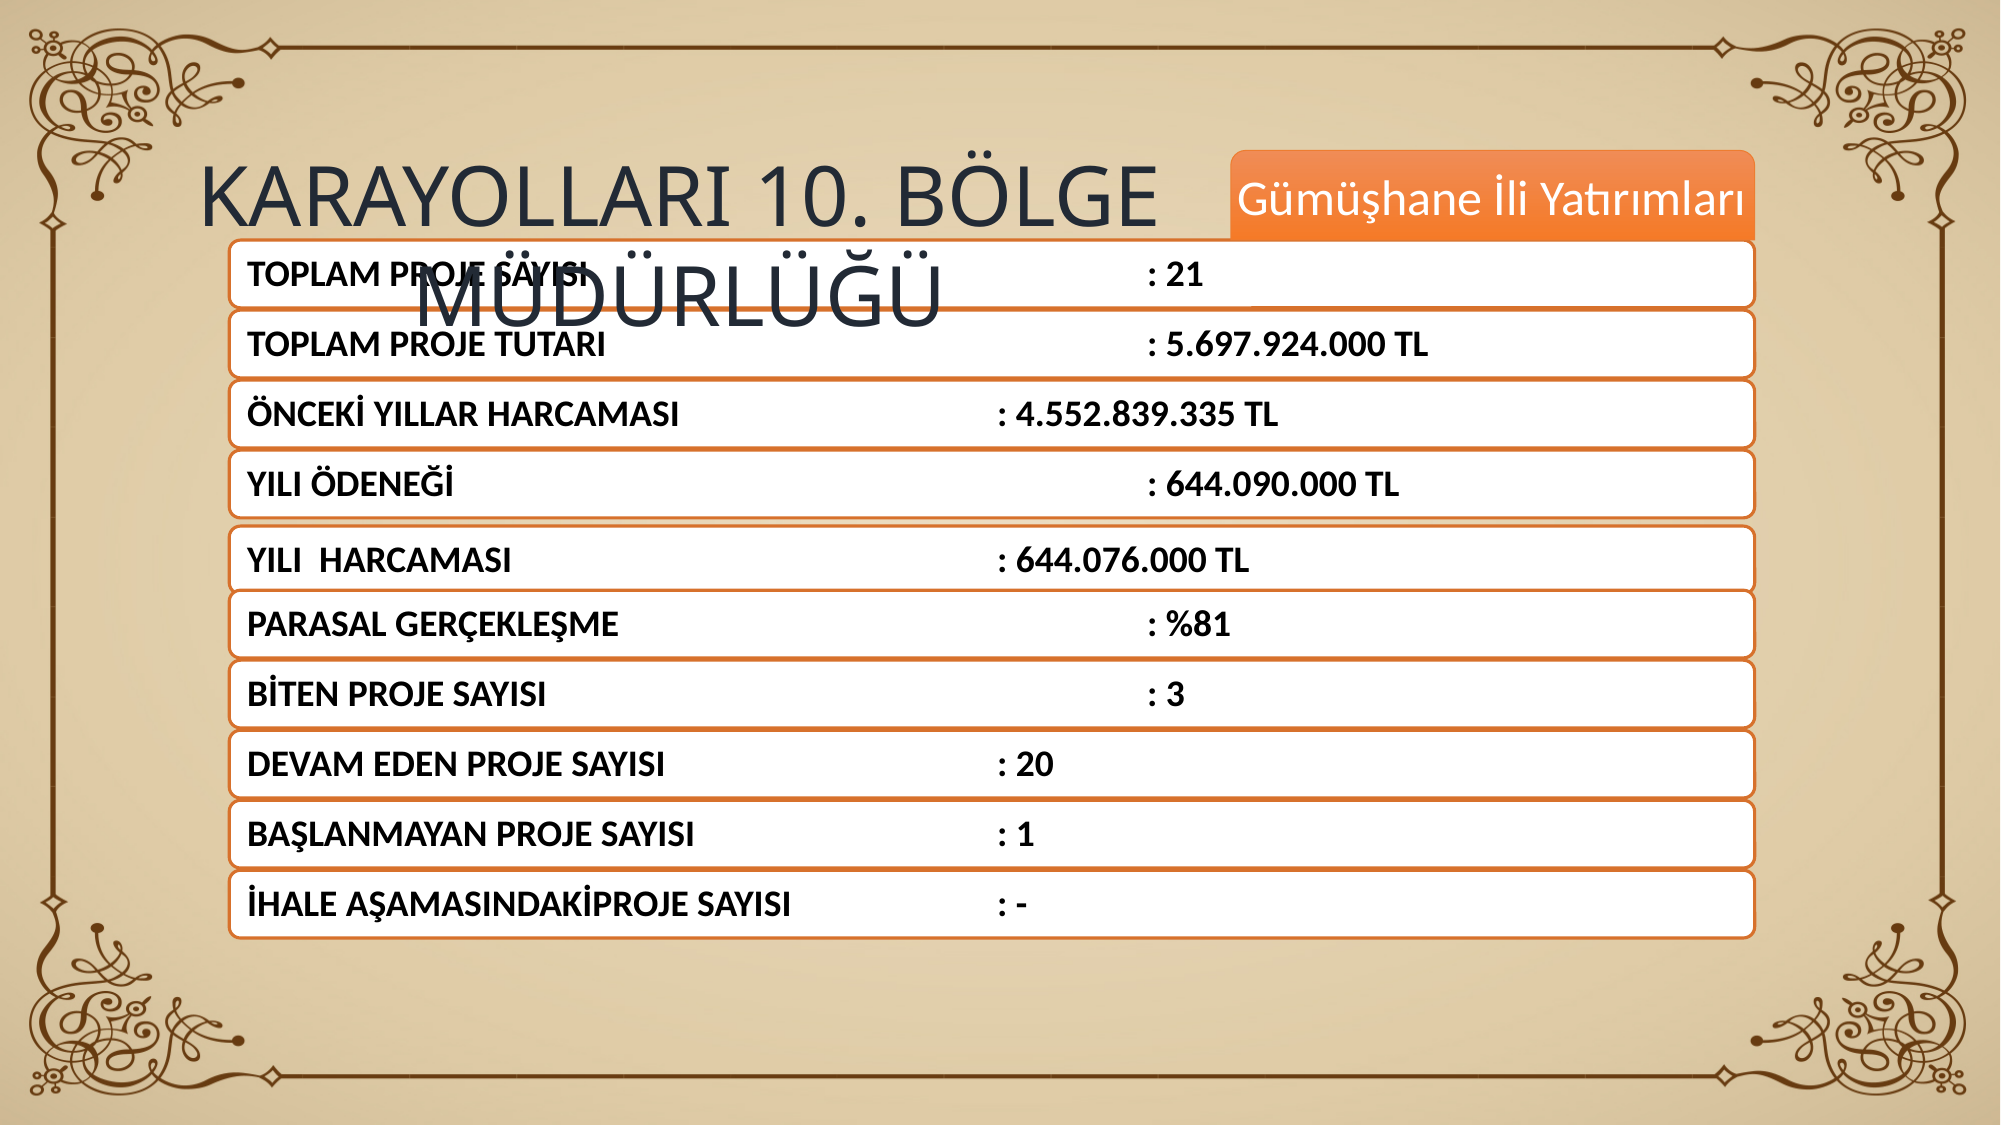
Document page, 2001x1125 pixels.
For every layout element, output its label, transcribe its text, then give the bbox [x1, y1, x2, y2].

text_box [229, 239, 1755, 939]
picture [0, 0, 2001, 1125]
text_box Gümüşhane İli Yatırımları [1221, 158, 1763, 233]
text_box [1232, 149, 1754, 158]
text_box [1230, 233, 1756, 241]
text_box KARAYOLLARI 10. BÖLGE MÜDÜRLÜĞÜ [153, 135, 1206, 351]
